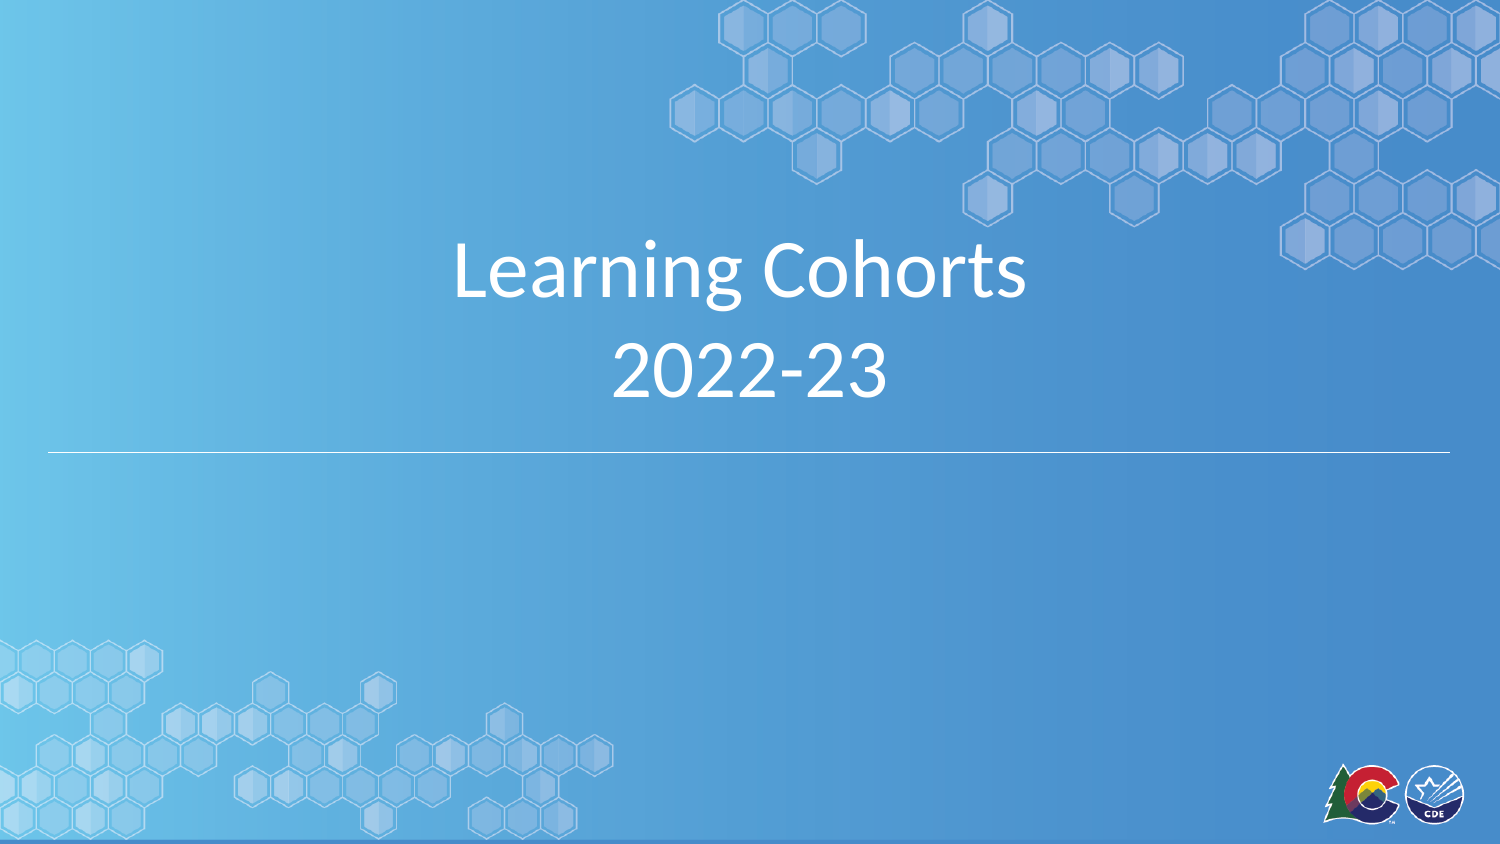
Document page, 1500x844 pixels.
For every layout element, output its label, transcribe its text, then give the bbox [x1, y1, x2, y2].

title Learning Cohorts 2022-23 [51, 129, 1449, 430]
picture [0, 0, 1500, 844]
